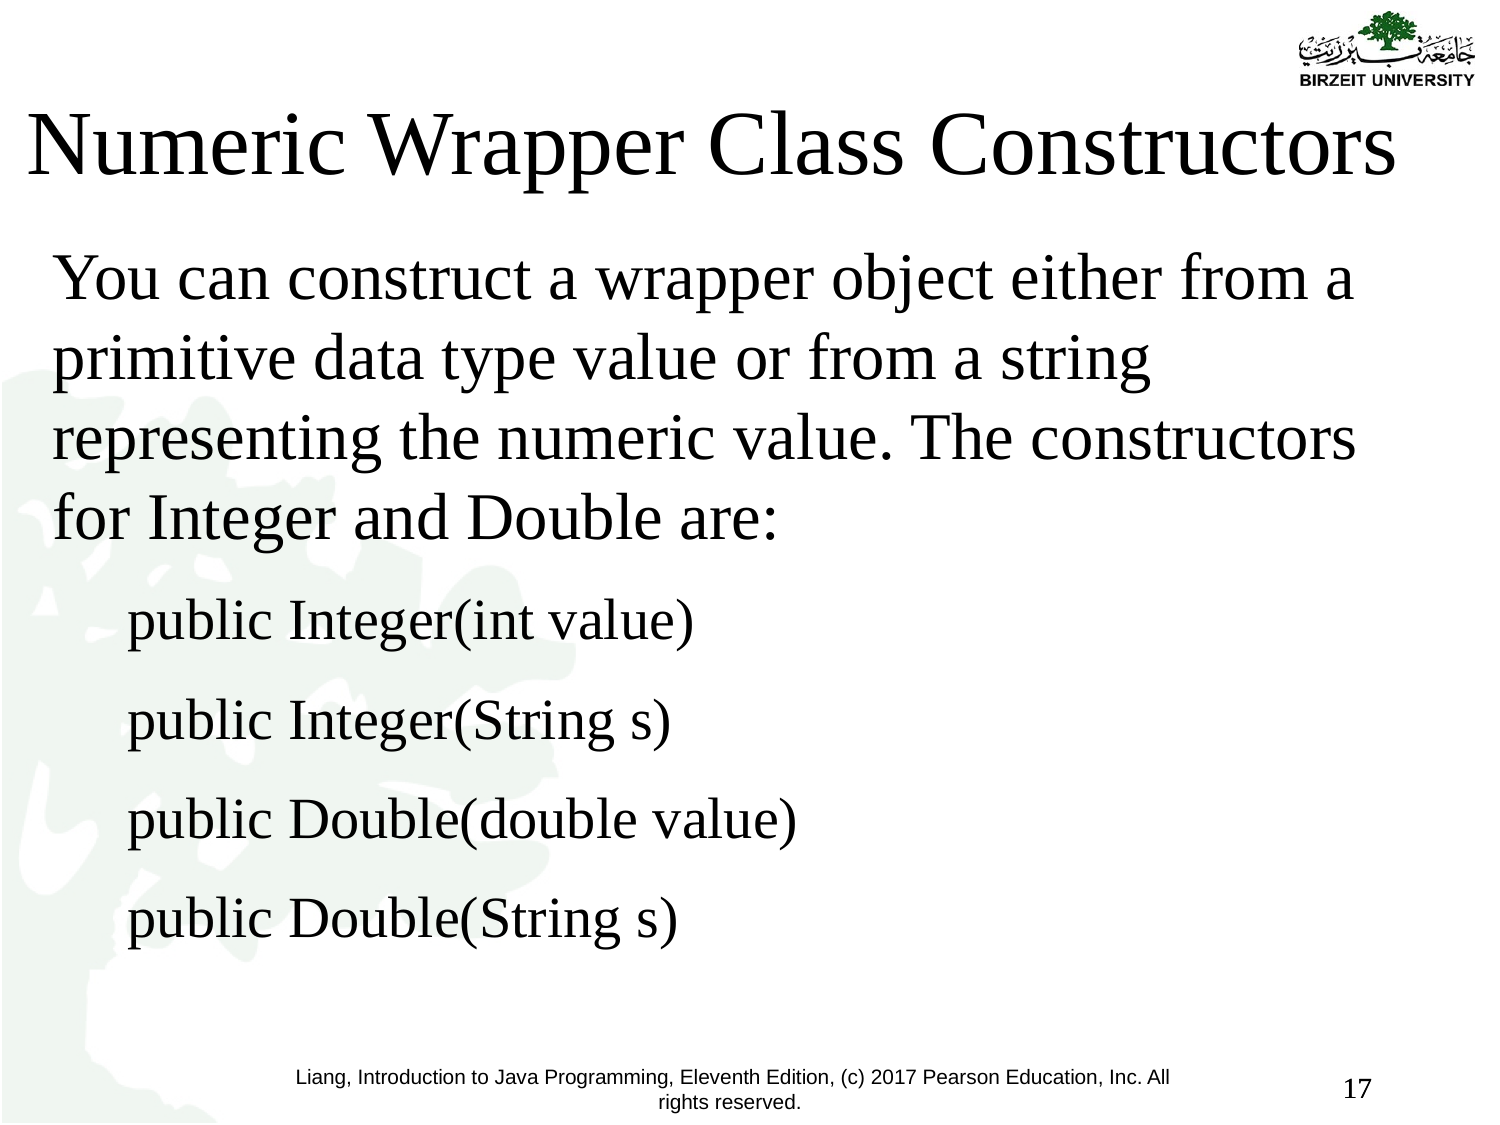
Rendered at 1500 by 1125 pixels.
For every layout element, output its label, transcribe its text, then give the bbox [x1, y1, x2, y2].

list You can construct a wrapper object either from a primitive data type value or from a string representing the numeric value. The constructors for Integer and Double are: public Integer(int value) public Integer(String s) public Double(double value) public Double(String s) [37, 224, 1438, 1038]
text_box 17 [1074, 1049, 1388, 1125]
picture [1299, 11, 1475, 86]
title Numeric Wrapper Class Constructors [0, 62, 1450, 213]
